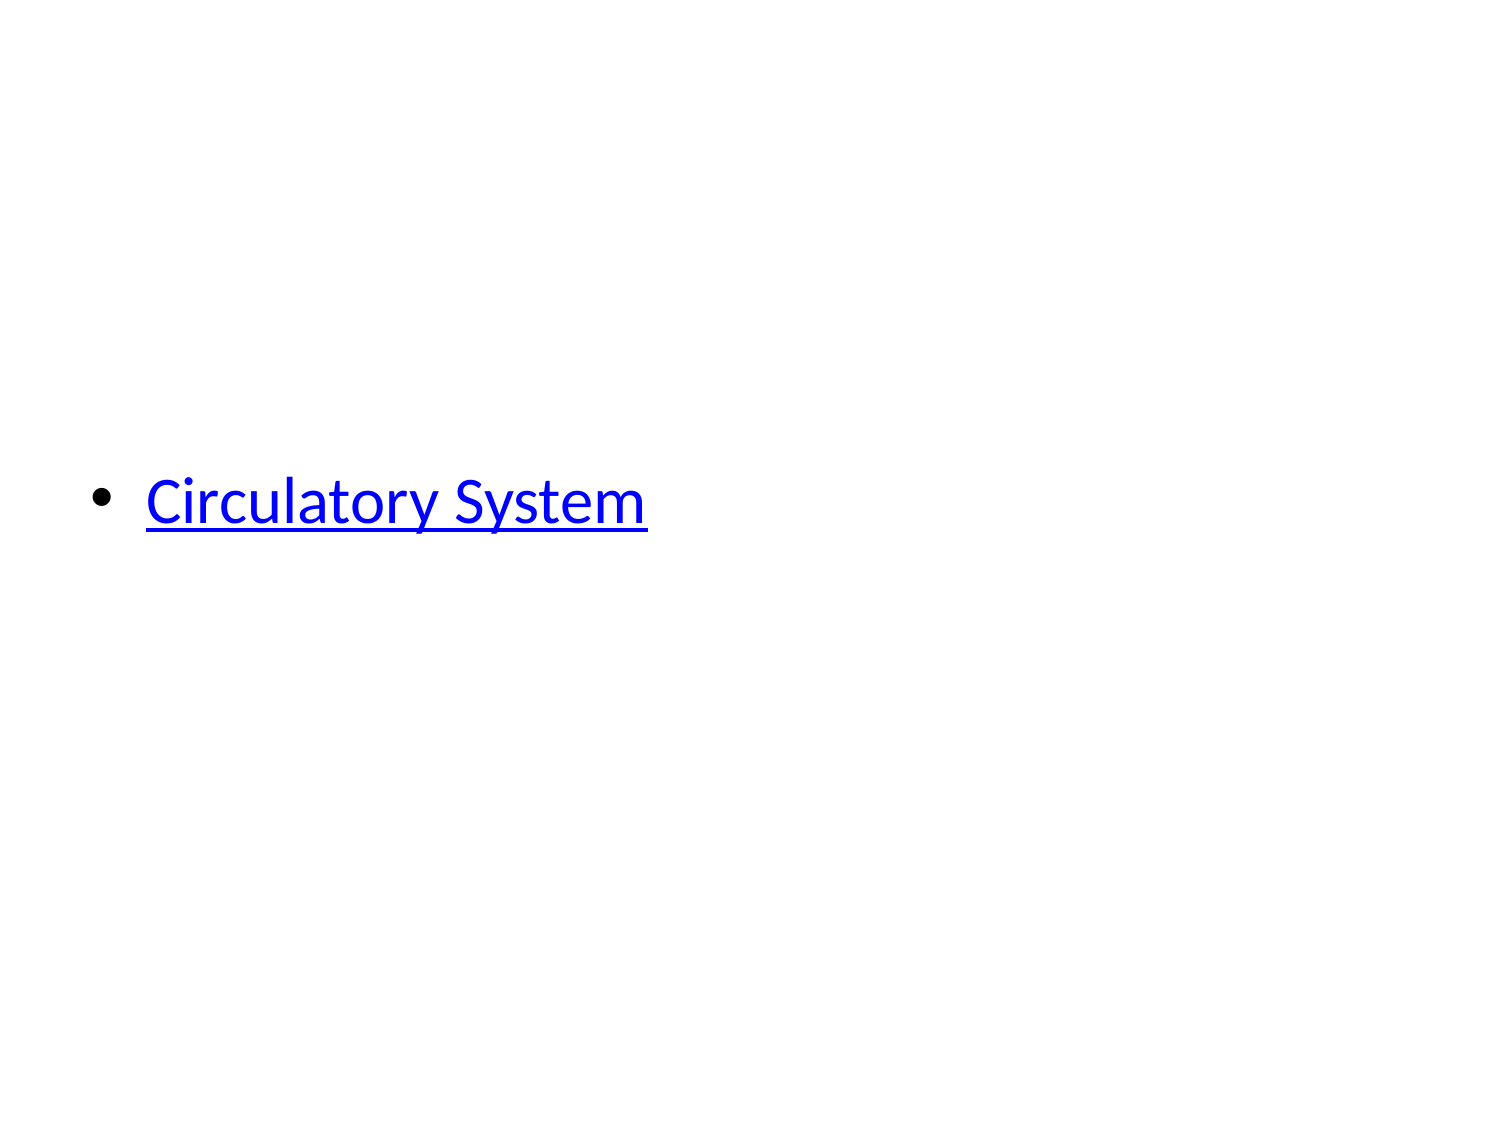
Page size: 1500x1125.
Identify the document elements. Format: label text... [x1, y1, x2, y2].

list Circulatory System [75, 262, 1425, 1005]
